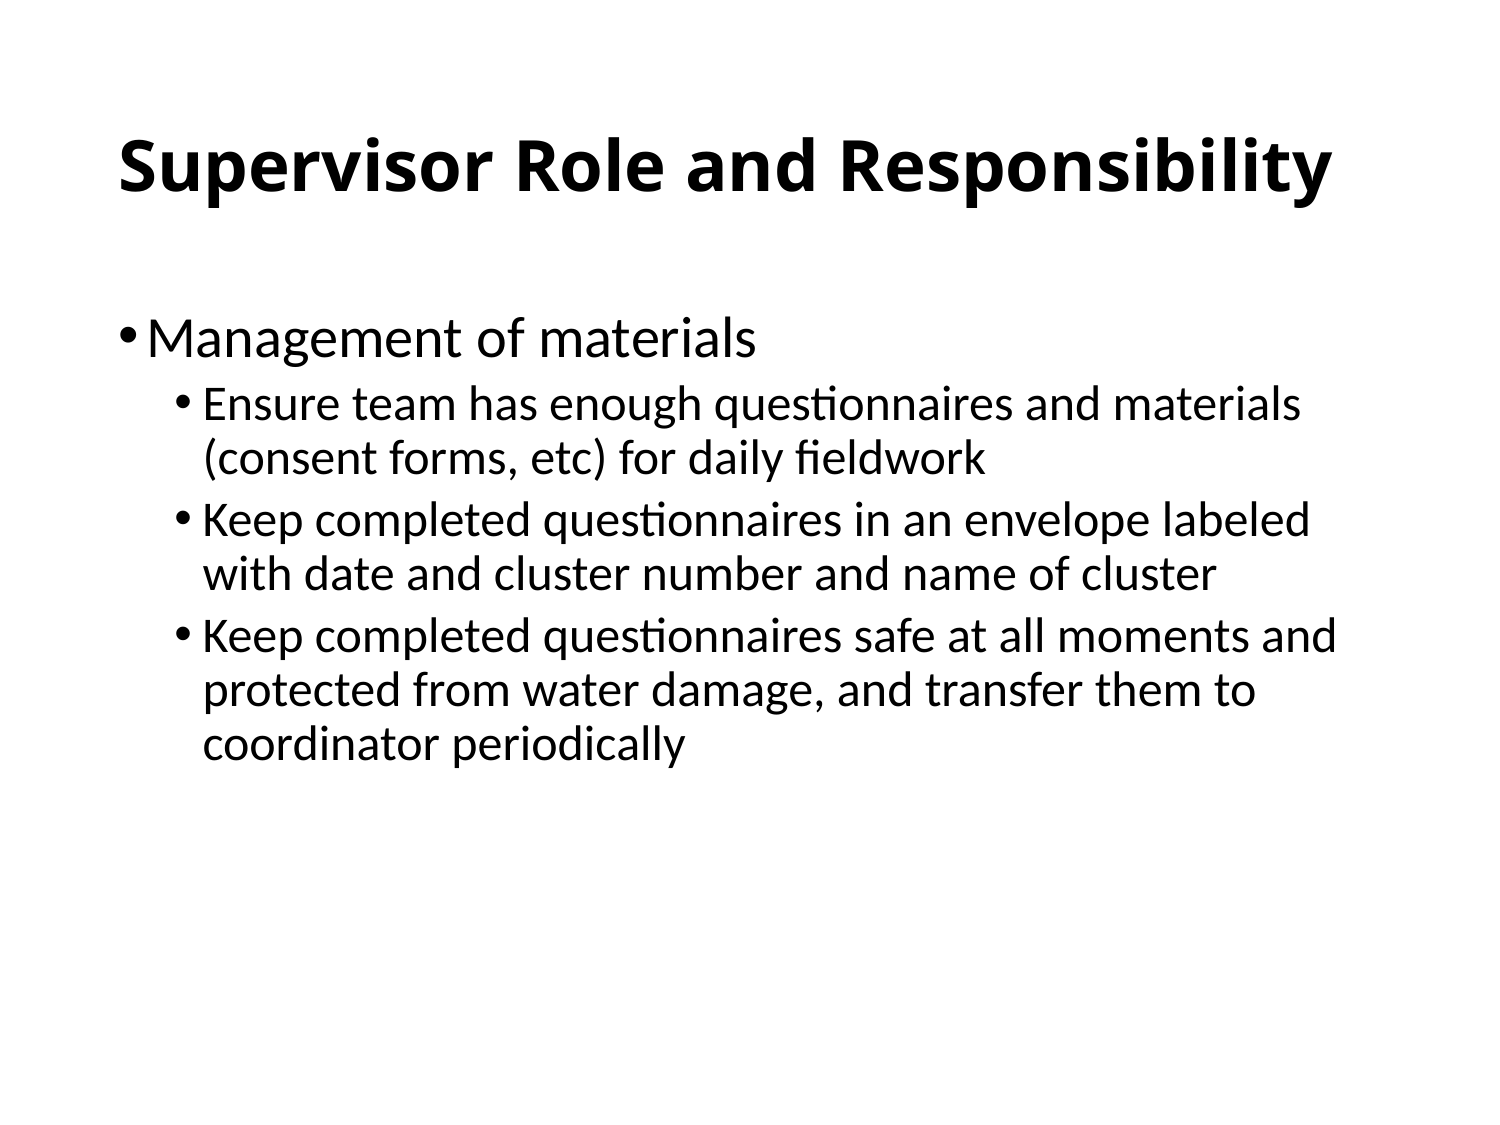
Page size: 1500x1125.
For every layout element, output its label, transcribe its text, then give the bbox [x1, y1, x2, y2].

title Supervisor Role and Responsibility [103, 59, 1397, 278]
list Management of materials Ensure team has enough questionnaires and materials (consent forms, etc) for daily fieldwork Keep completed questionnaires in an envelope labeled with date and cluster number and name of cluster Keep completed questionnaires safe at all moments and protected from water damage, and transfer them to coordinator periodically [103, 299, 1397, 1014]
